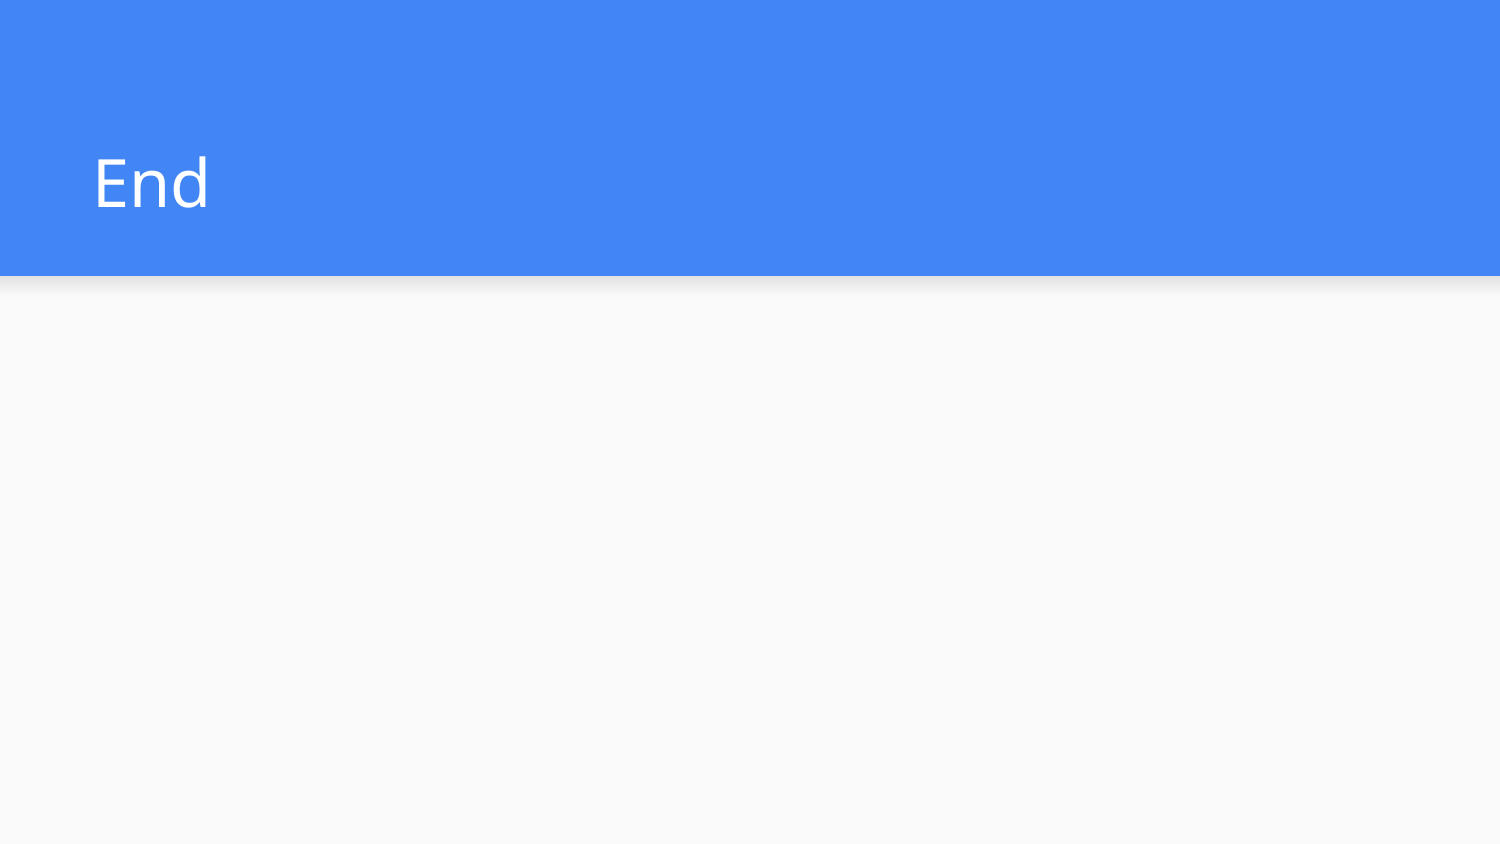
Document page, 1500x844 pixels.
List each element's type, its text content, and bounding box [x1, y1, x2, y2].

title End [77, 121, 1427, 248]
